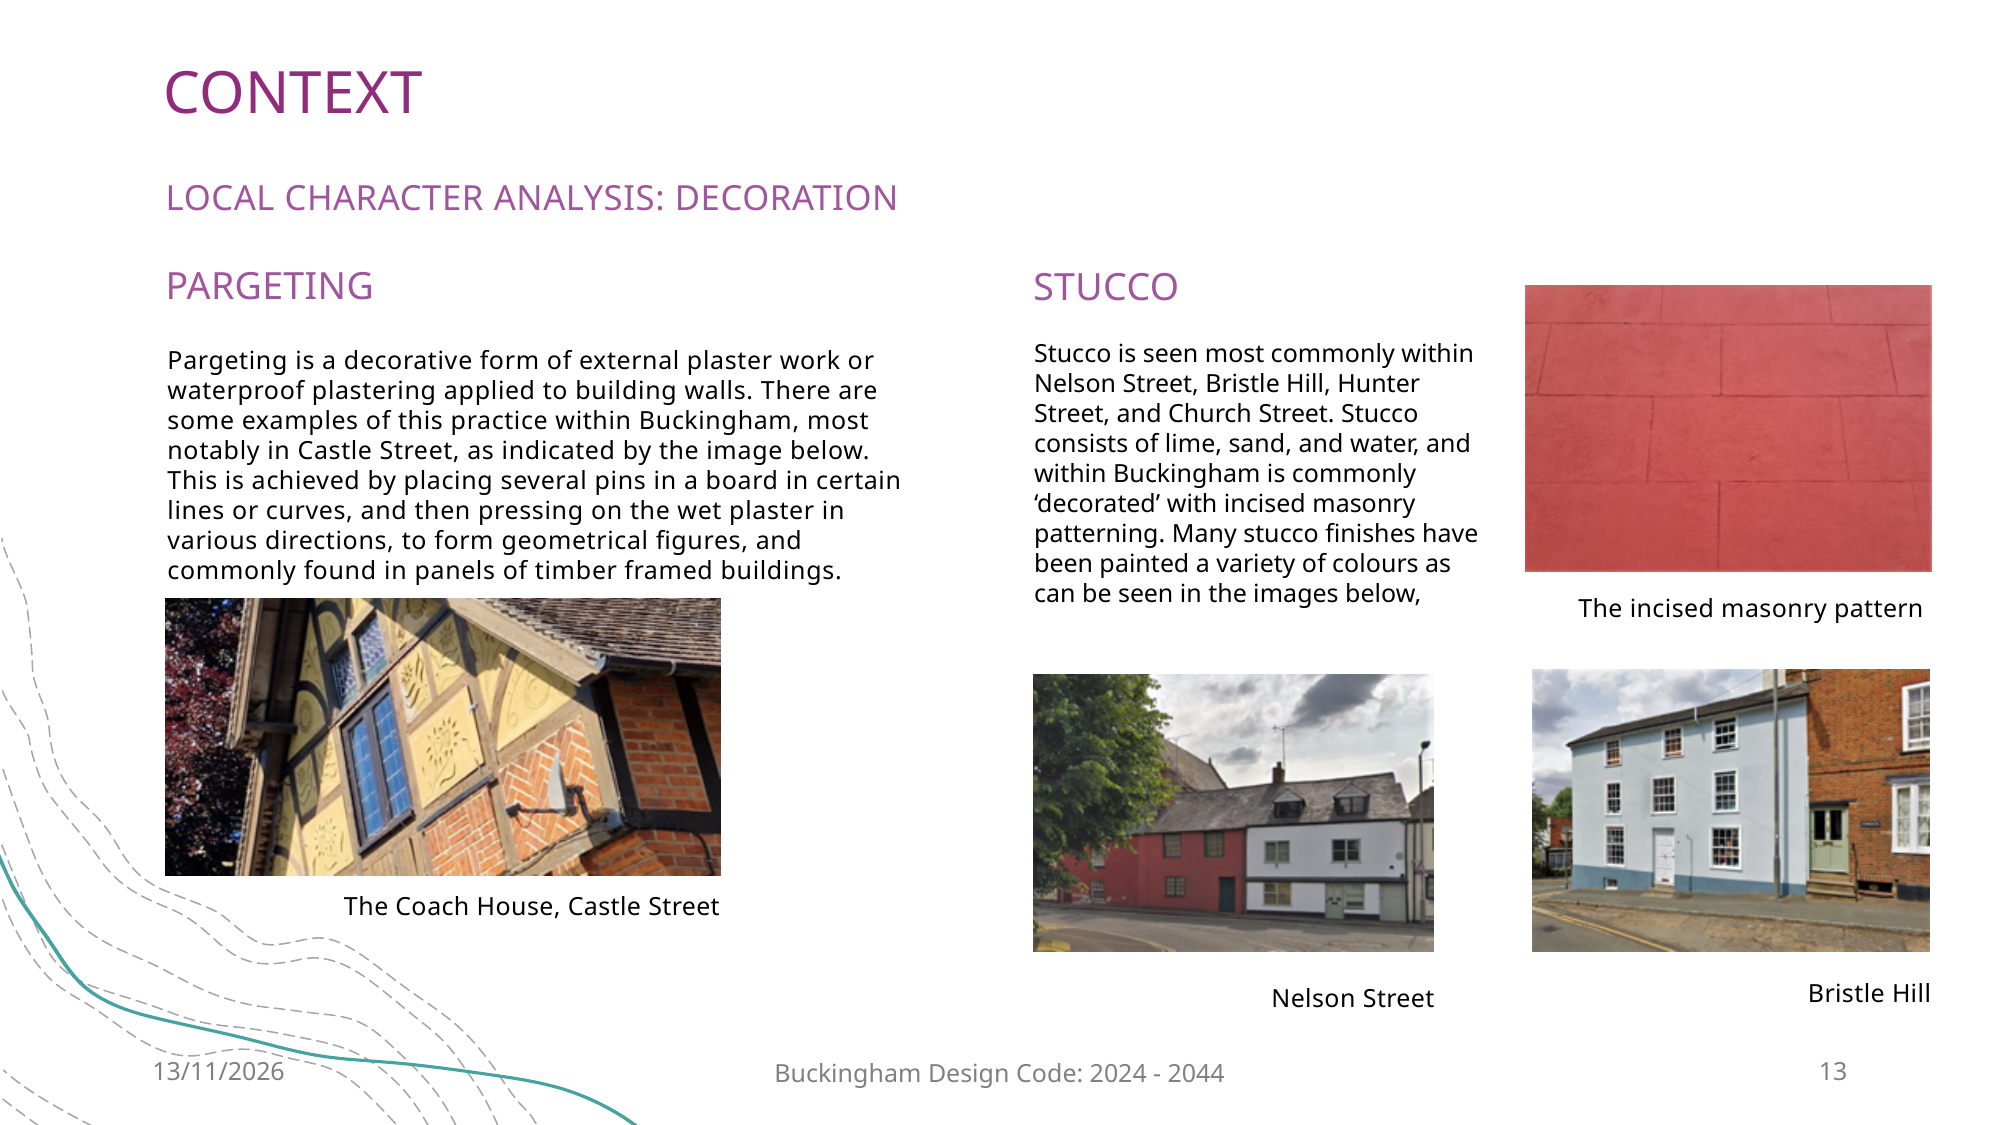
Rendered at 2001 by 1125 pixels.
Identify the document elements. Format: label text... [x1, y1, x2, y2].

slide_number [137, 1042, 588, 1103]
list The Coach House, Castle Street [325, 890, 721, 935]
text_box CONTEXT [148, 22, 1495, 133]
text_box Stucco is seen most commonly within Nelson Street, Bristle Hill, Hunter Street, and Church Street. Stucco consists of lime, sand, and water, and within Buckingham is commonly ‘decorated’ with incised masonry patterning. Many stucco finishes have been painted a variety of colours as can be seen in the images below, [1019, 330, 1495, 615]
text_box PARGETING [165, 234, 598, 308]
title Pargeting is a decorative form of external plaster work or waterproof plastering applied to building walls. There are some examples of this practice within Buckingham, most notably in Castle Street, as indicated by the image below. This is achieved by placing several pins in a board in certain lines or curves, and then pressing on the wet plaster in various directions, to form geometrical figures, and commonly found in panels of timber framed buildings. [152, 323, 933, 592]
picture [165, 598, 721, 876]
list Nelson Street [999, 982, 1435, 1054]
slide_number 13 [1412, 1042, 1863, 1103]
picture [1532, 669, 1930, 952]
text_box STUCCO [1033, 234, 1466, 308]
picture [1525, 285, 1932, 572]
list The incised masonry pattern [1525, 592, 1932, 669]
footer Buckingham Design Code: 2024 - 2044 [662, 1042, 1338, 1103]
text_box Local character analysis: decoration [150, 133, 1175, 225]
picture [1033, 674, 1434, 952]
list Bristle Hill [1553, 977, 1932, 1054]
